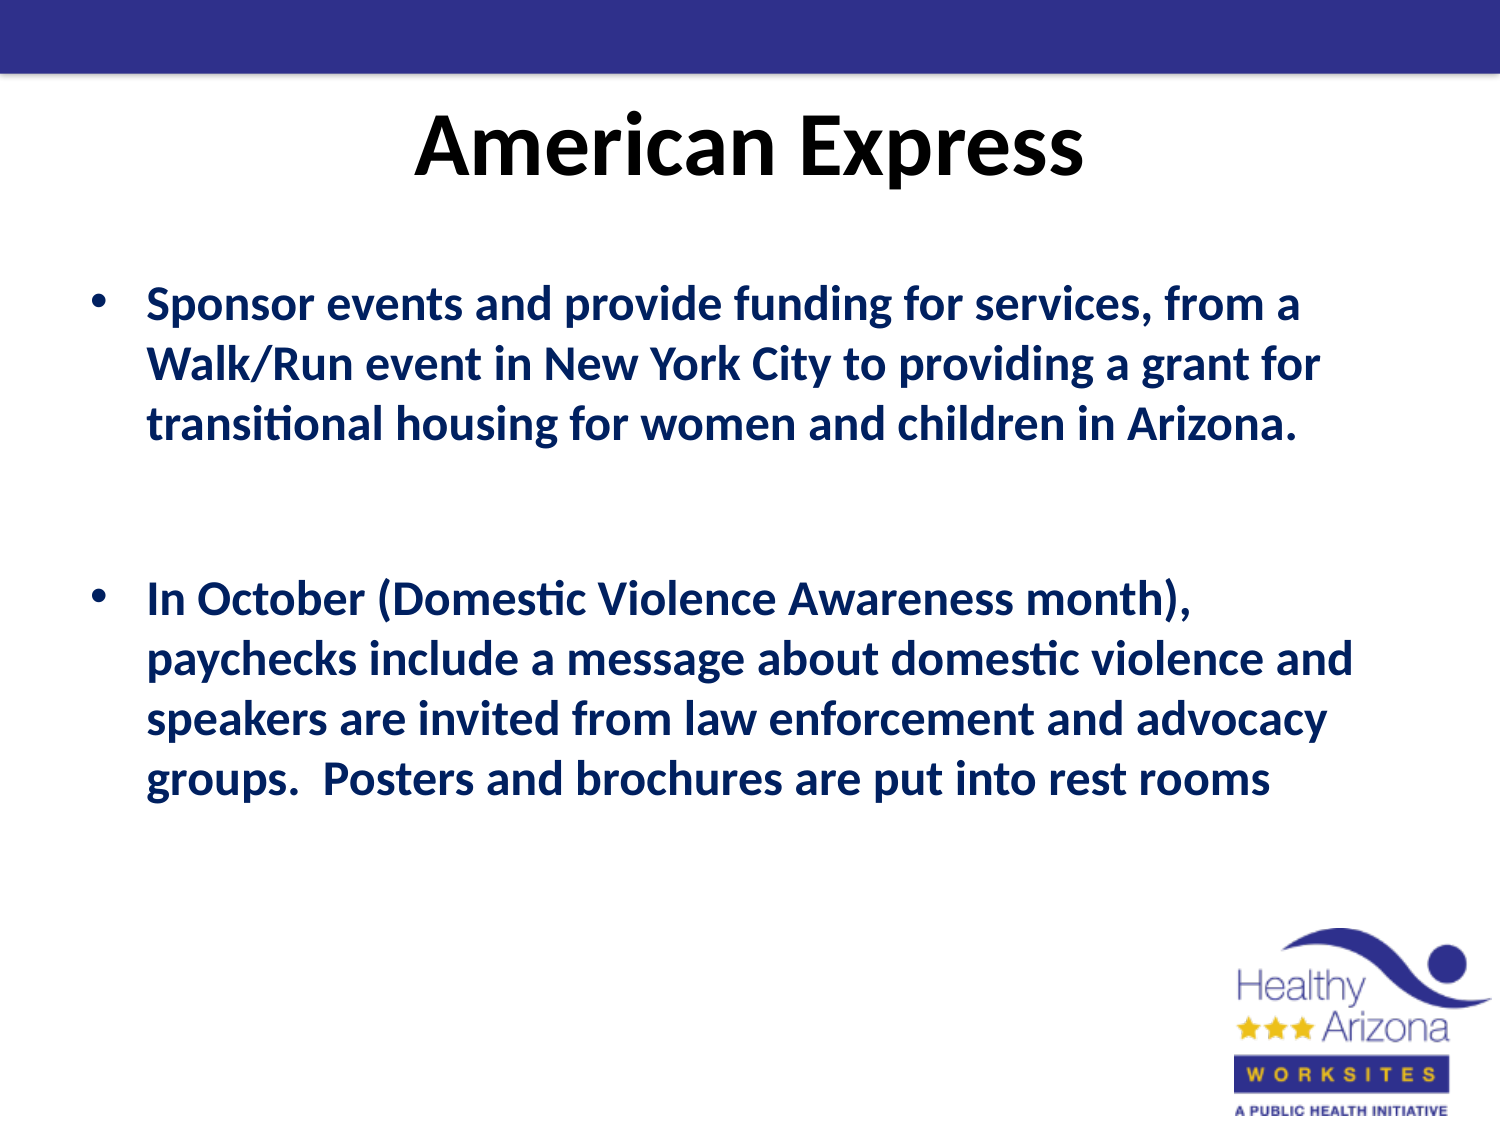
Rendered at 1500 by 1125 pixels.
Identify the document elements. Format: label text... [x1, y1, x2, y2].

text_box [0, 0, 1500, 74]
title American Express [75, 83, 1425, 233]
list Sponsor events and provide funding for services, from a Walk/Run event in New York City to providing a grant for transitional housing for women and children in Arizona. In October (Domestic Violence Awareness month), paychecks include a message about domestic violence and speakers are invited from law enforcement and advocacy groups. Posters and brochures are put into rest rooms [75, 262, 1425, 1005]
picture [1234, 928, 1492, 1117]
